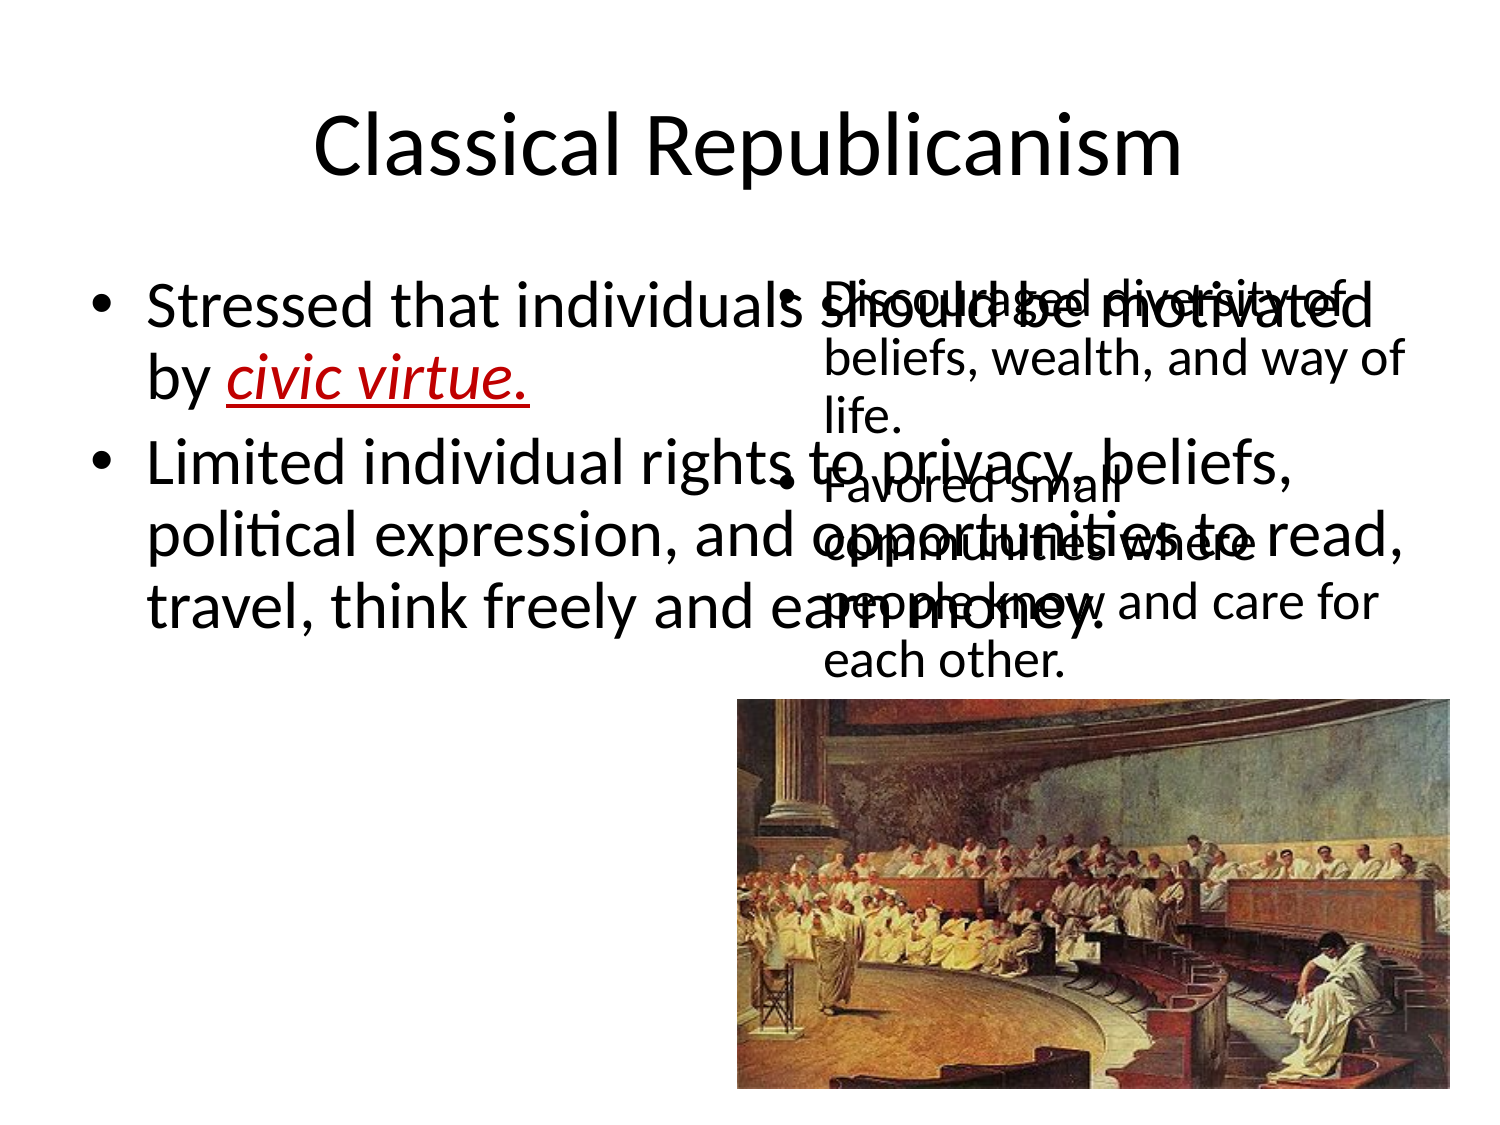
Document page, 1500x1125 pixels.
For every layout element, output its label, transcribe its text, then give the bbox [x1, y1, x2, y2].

picture [737, 699, 1451, 1090]
list Discouraged diversity of beliefs, wealth, and way of life. Favored small communities where people know and care for each other. [762, 262, 1425, 698]
list Stressed that individuals should be motivated by civic virtue. Limited individual rights to privacy, beliefs, political expression, and opportunities to read, travel, think freely and earn money. [75, 262, 762, 1005]
title Classical Republicanism [75, 45, 1425, 233]
